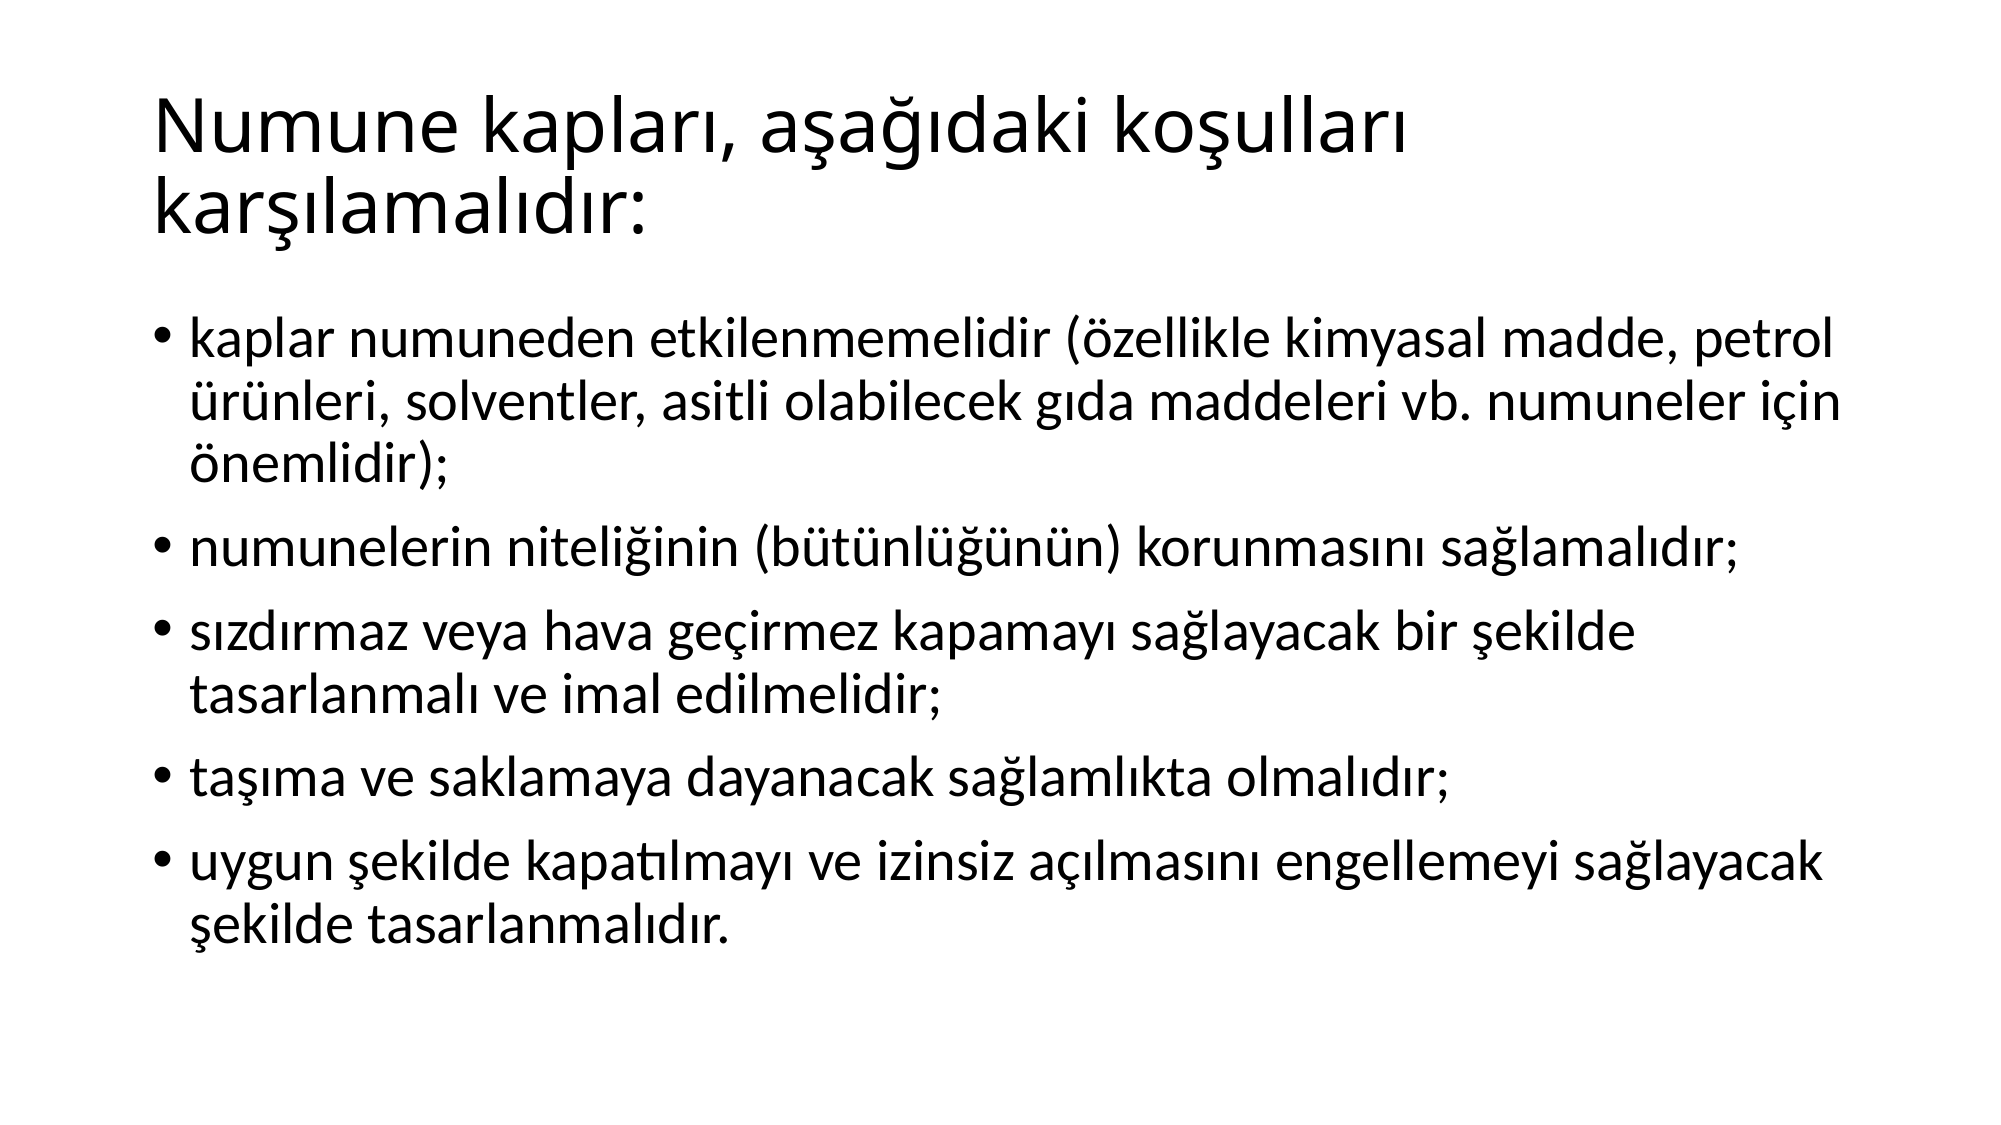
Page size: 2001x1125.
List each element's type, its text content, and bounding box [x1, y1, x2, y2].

title Numune kapları, aşağıdaki koşulları karşılamalıdır: [137, 59, 1863, 278]
list kaplar numuneden etkilenmemelidir (özellikle kimyasal madde, petrol ürünleri, solventler, asitli olabilecek gıda maddeleri vb. numuneler için önemlidir); numunelerin niteliğinin (bütünlüğünün) korunmasını sağlamalıdır; sızdırmaz veya hava geçirmez kapamayı sağlayacak bir şekilde tasarlanmalı ve imal edilmelidir; taşıma ve saklamaya dayanacak sağlamlıkta olmalıdır; uygun şekilde kapatılmayı ve izinsiz açılmasını engellemeyi sağlayacak şekilde tasarlanmalıdır. [137, 299, 1863, 1014]
